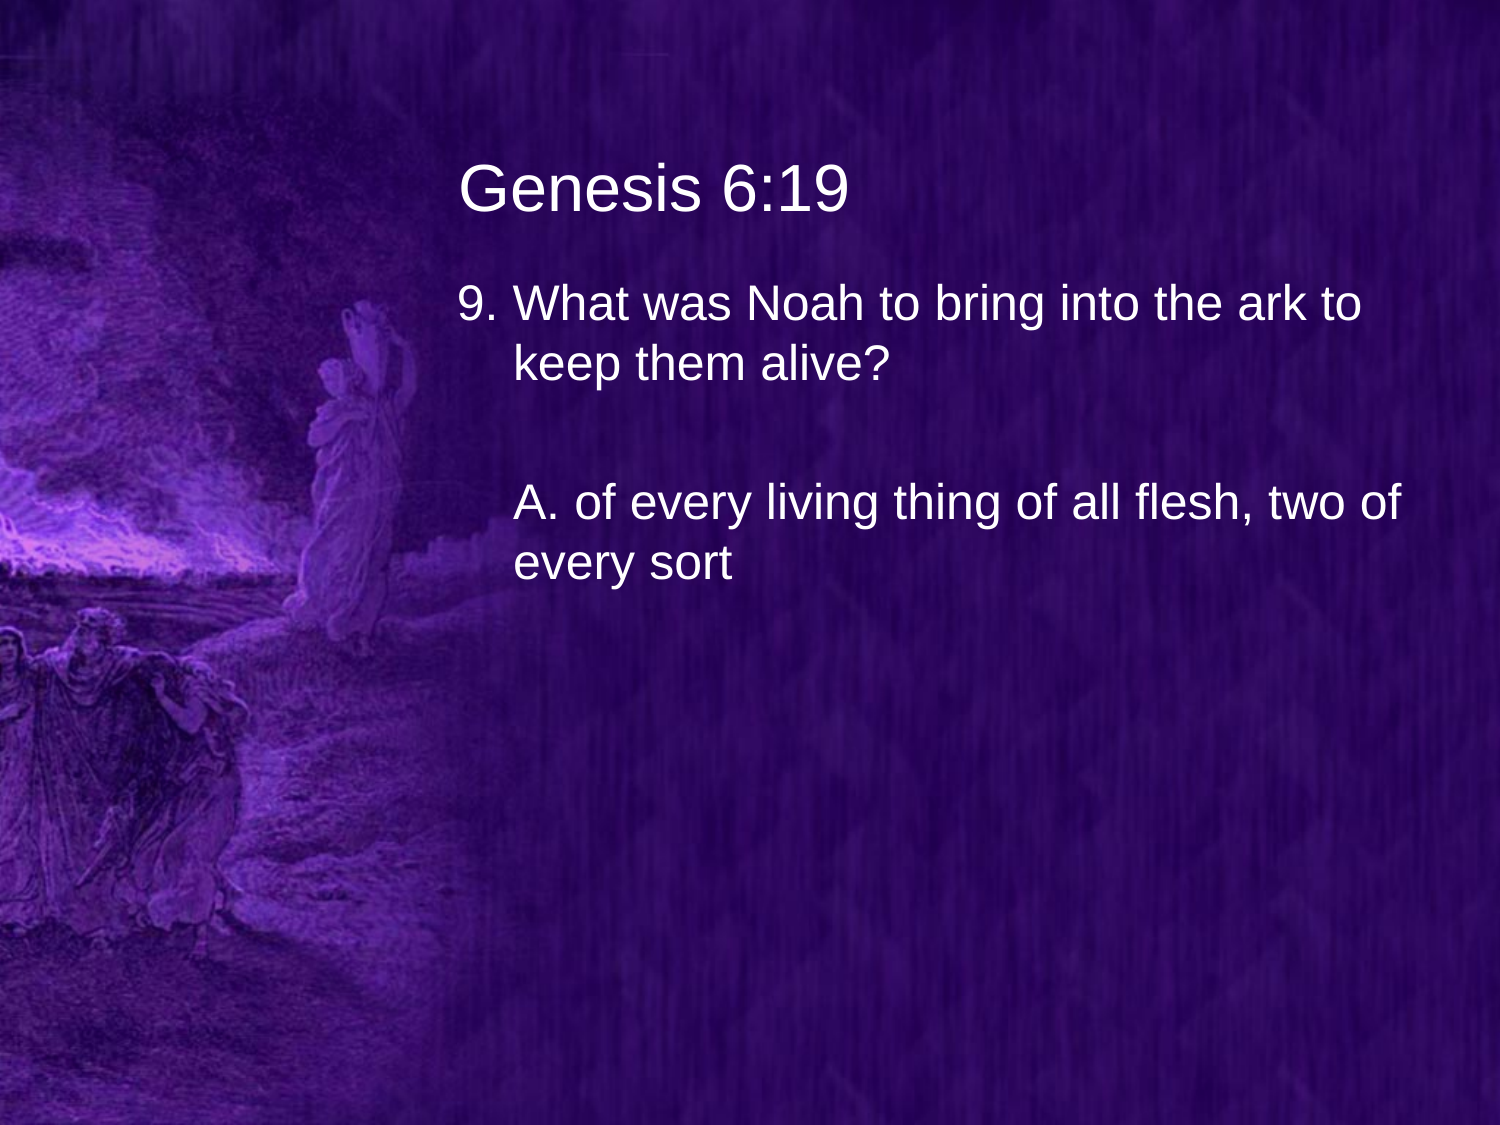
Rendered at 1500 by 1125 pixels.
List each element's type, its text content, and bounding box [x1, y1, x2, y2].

title Genesis 6:19 [443, 44, 1480, 233]
picture [0, 0, 1500, 1125]
list 9. What was Noah to bring into the ark to keep them alive? A. of every living thing of all flesh, two of every sort [441, 262, 1480, 1006]
